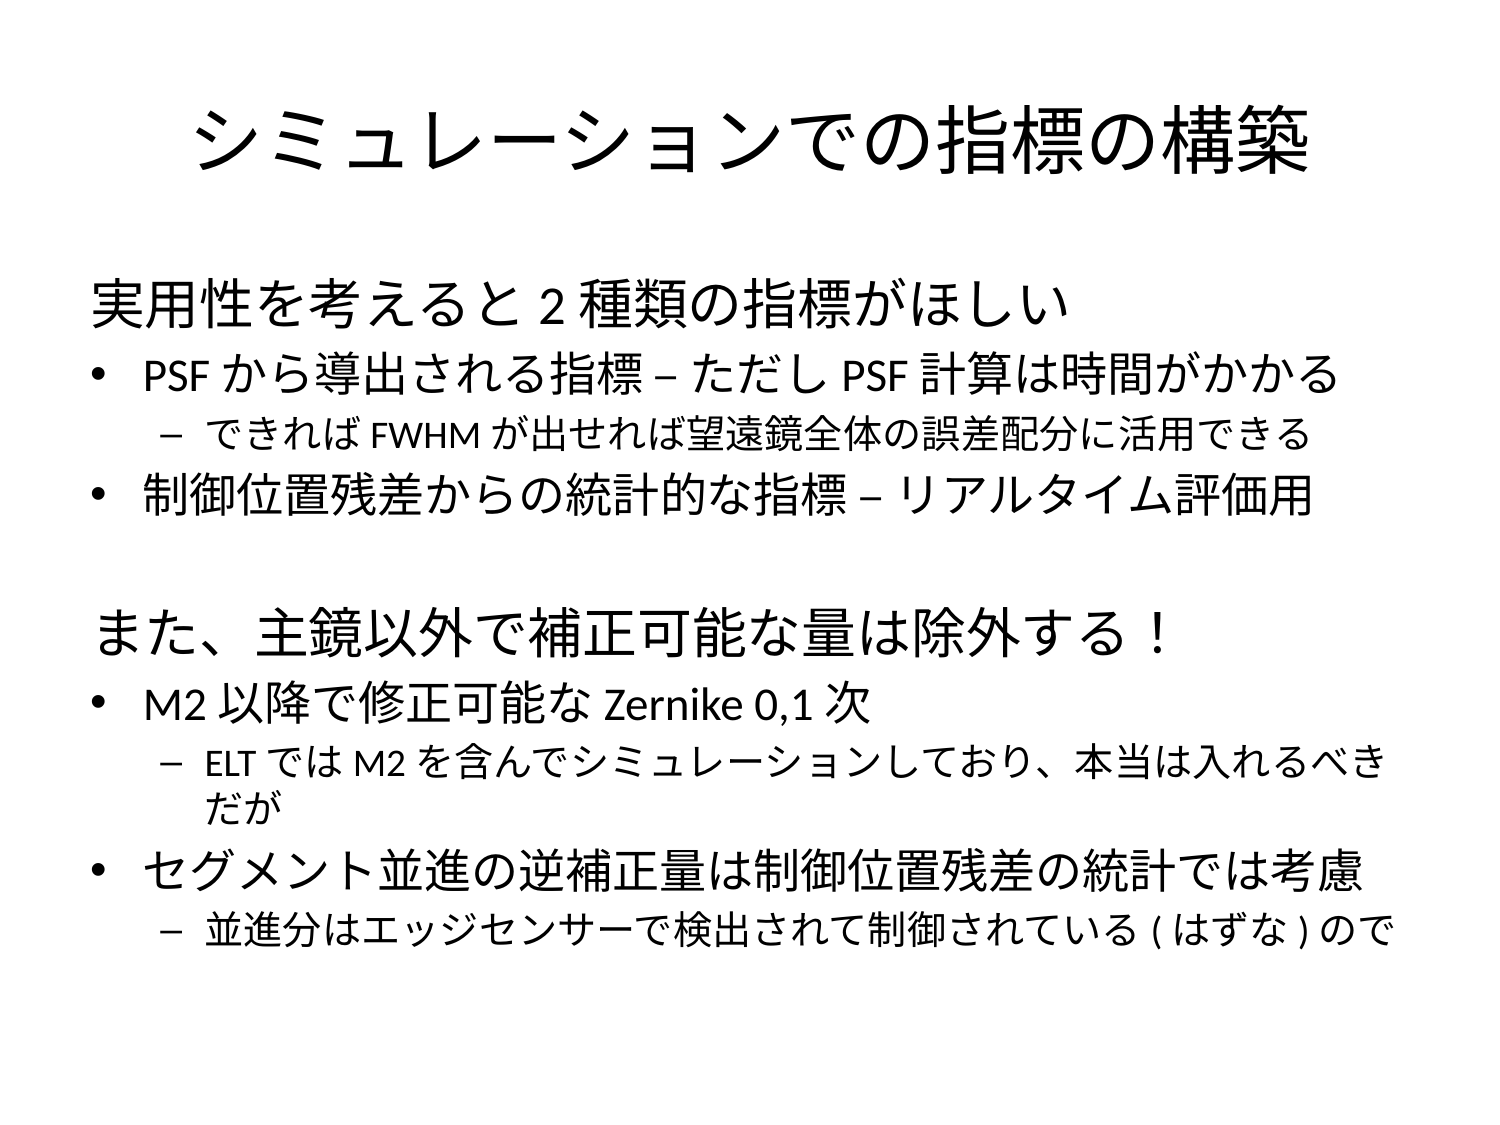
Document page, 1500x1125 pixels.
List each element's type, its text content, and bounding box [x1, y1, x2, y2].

list 実用性を考えると2種類の指標がほしい PSFから導出される指標 – ただしPSF計算は時間がかかる できればFWHMが出せれば望遠鏡全体の誤差配分に活用できる 制御位置残差からの統計的な指標 – リアルタイム評価用 また、主鏡以外で補正可能な量は除外する！ M2以降で修正可能なZernike 0,1次 ELTではM2を含んでシミュレーションしており、本当は入れるべきだが セグメント並進の逆補正量は制御位置残差の統計では考慮 並進分はエッジセンサーで検出されて制御されている(はずな)ので [75, 262, 1425, 1005]
title シミュレーションでの指標の構築 [75, 45, 1425, 233]
